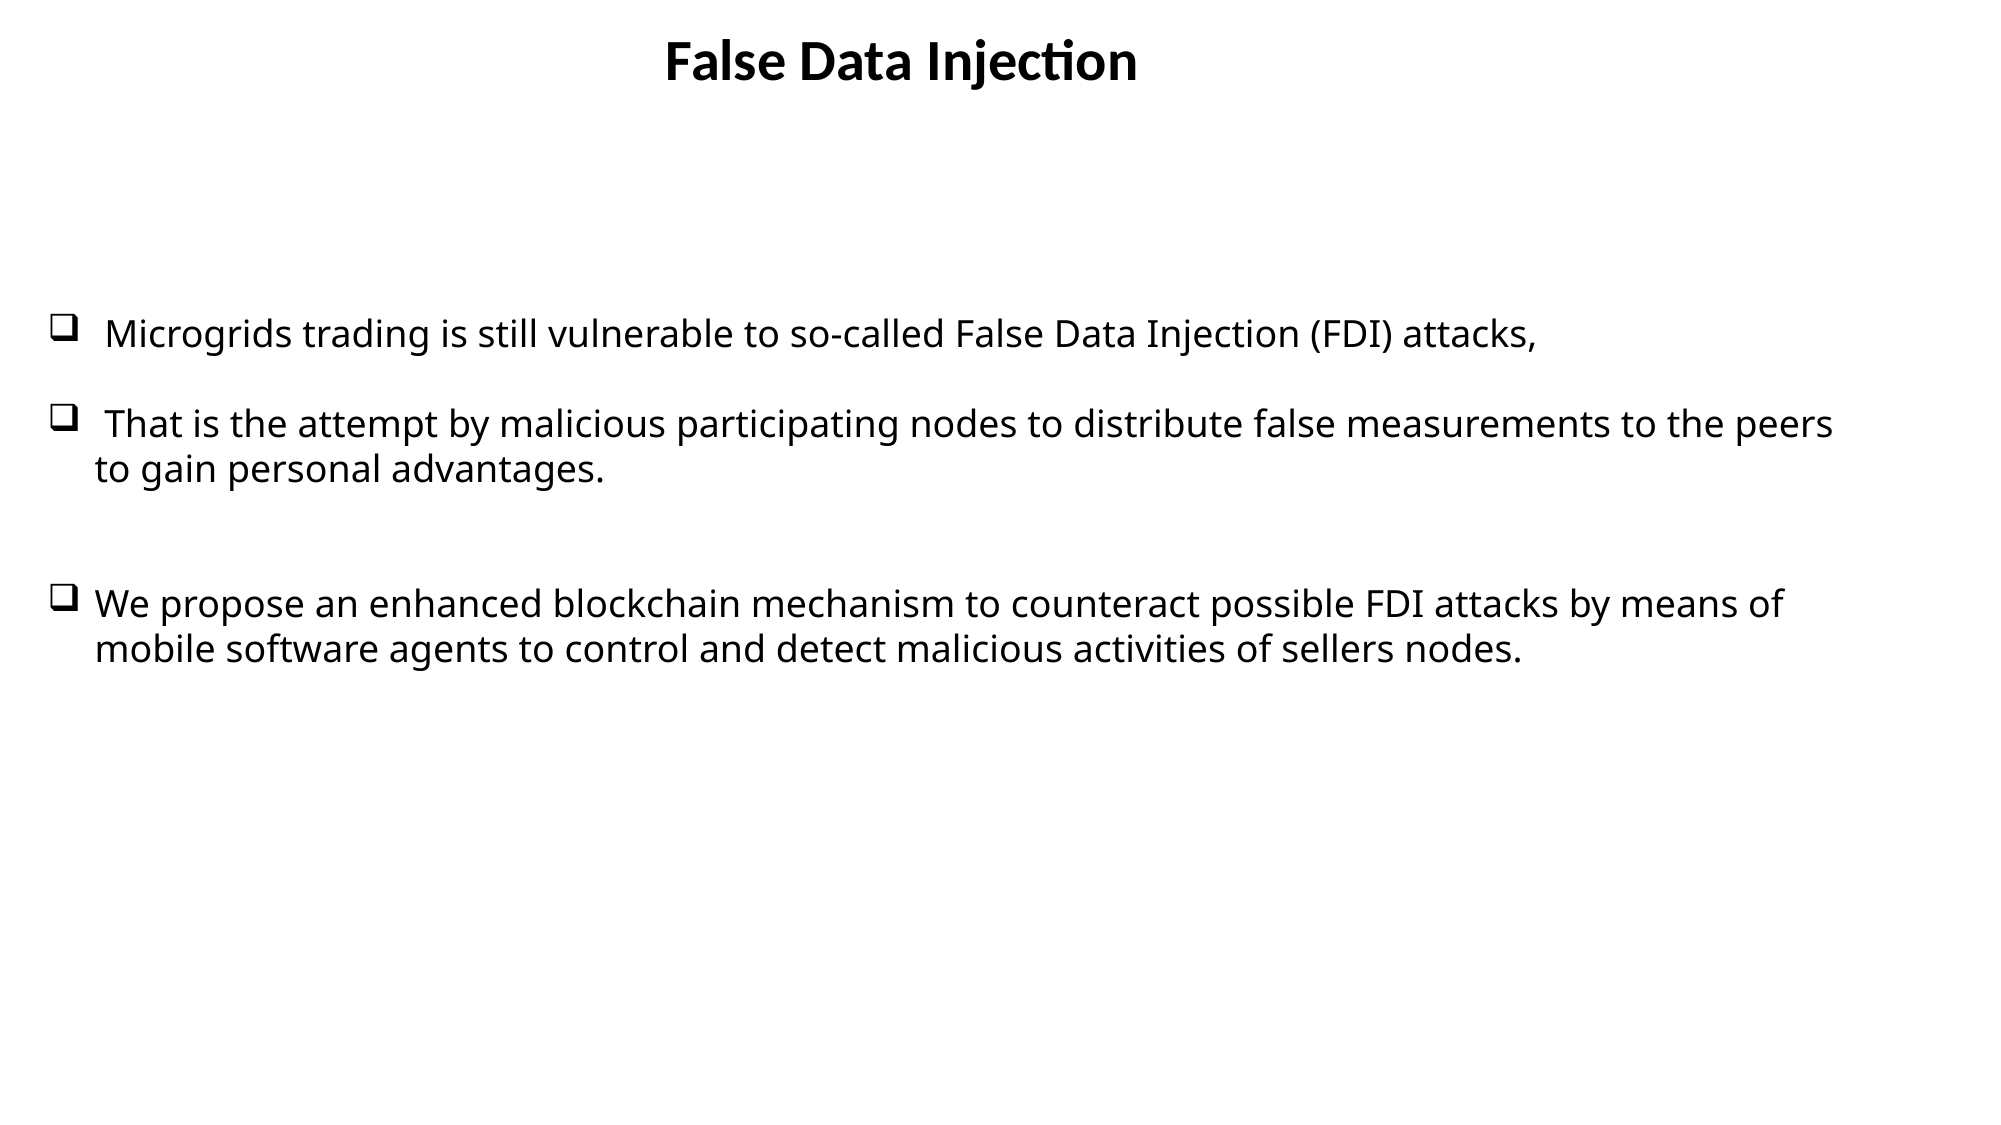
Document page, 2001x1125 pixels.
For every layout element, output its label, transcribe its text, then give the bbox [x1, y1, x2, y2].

text_box False Data Injection [651, 15, 1167, 100]
text_box Microgrids trading is still vulnerable to so-called False Data Injection (FDI) attacks, That is the attempt by malicious participating nodes to distribute false measurements to the peers to gain personal advantages. We propose an enhanced blockchain mechanism to counteract possible FDI attacks by means of mobile software agents to control and detect malicious activities of sellers nodes. [32, 302, 1856, 678]
